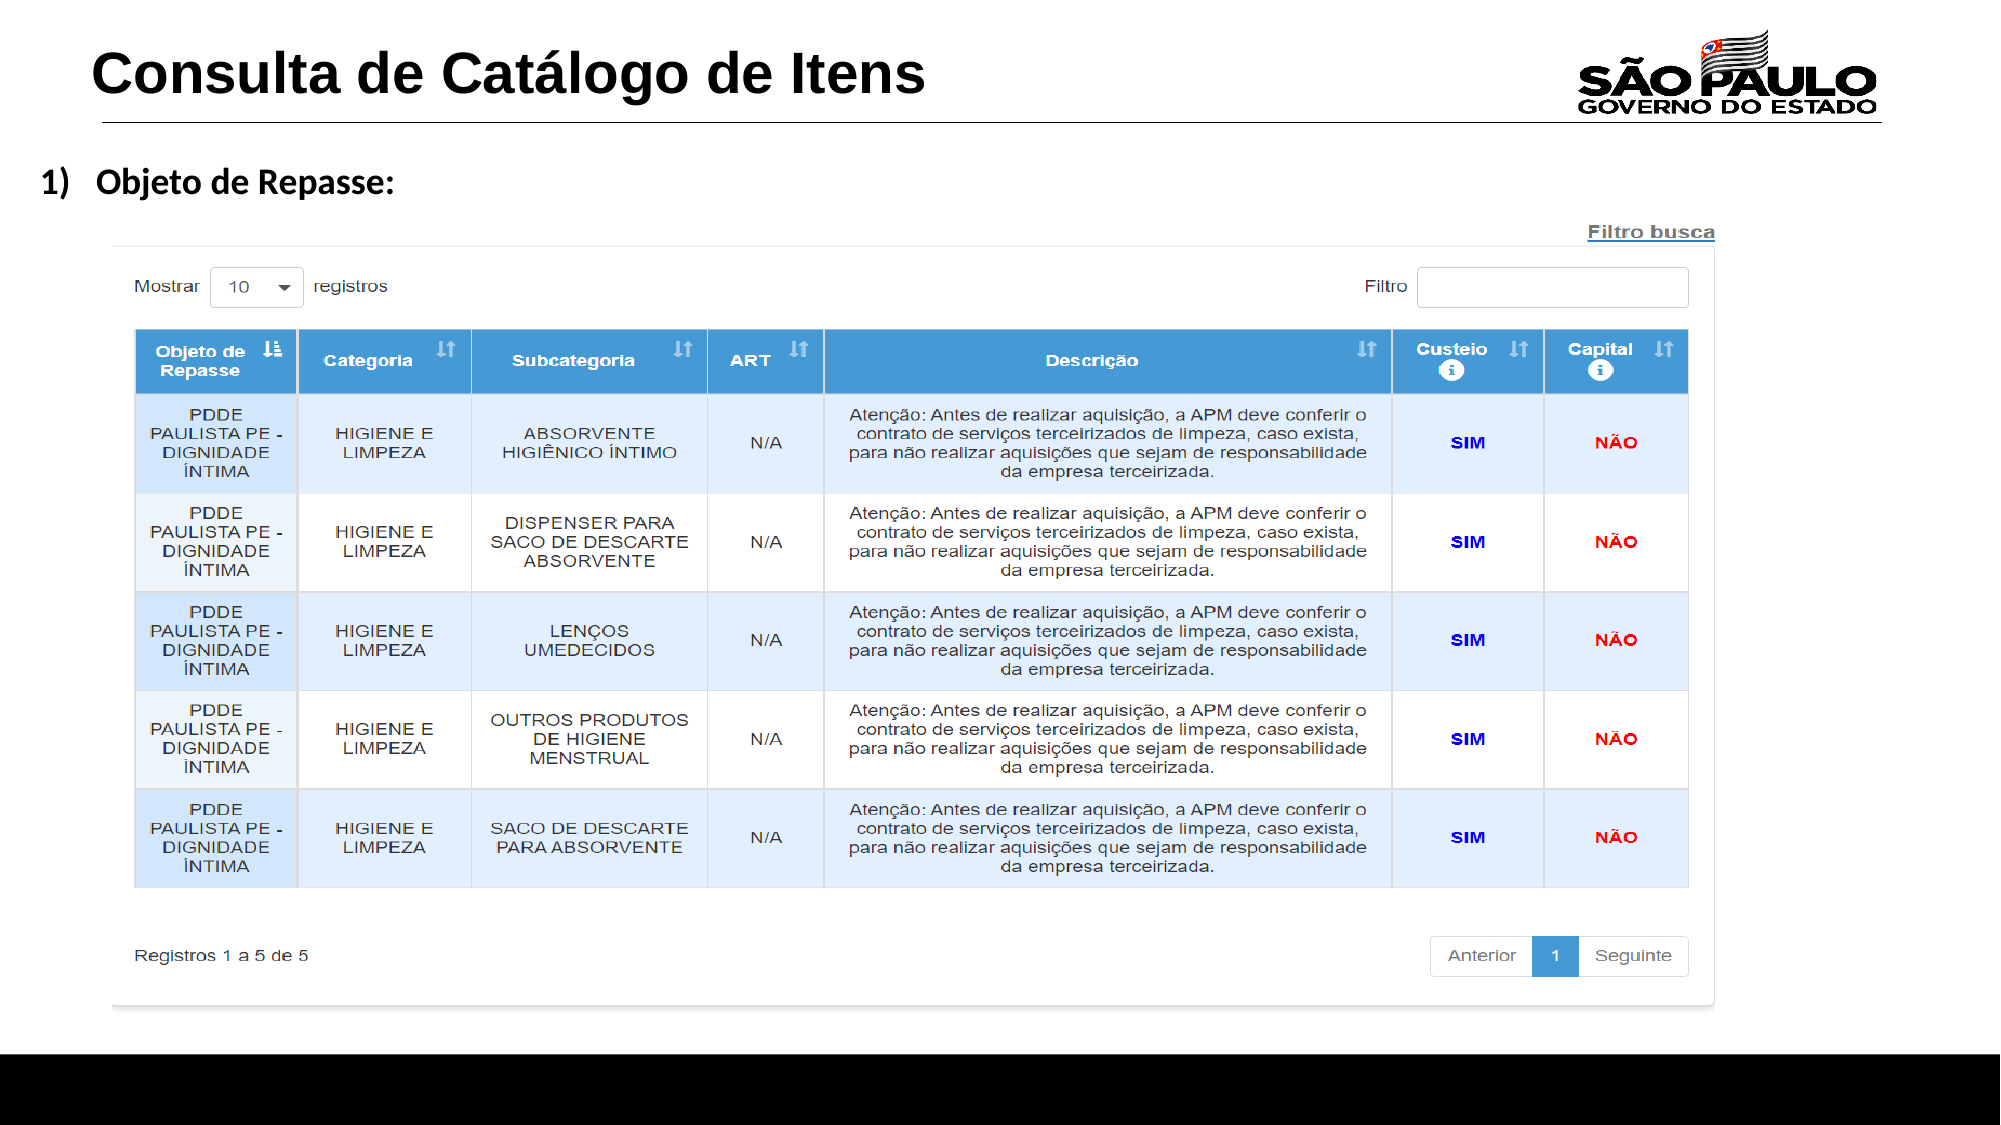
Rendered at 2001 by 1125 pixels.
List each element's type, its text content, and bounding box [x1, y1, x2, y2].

picture [112, 210, 1733, 1026]
text_box Objeto de Repasse: [24, 149, 1025, 210]
title Consulta de Catálogo de Itens [91, 34, 1909, 106]
picture [1578, 29, 1877, 34]
picture [1578, 106, 1877, 114]
